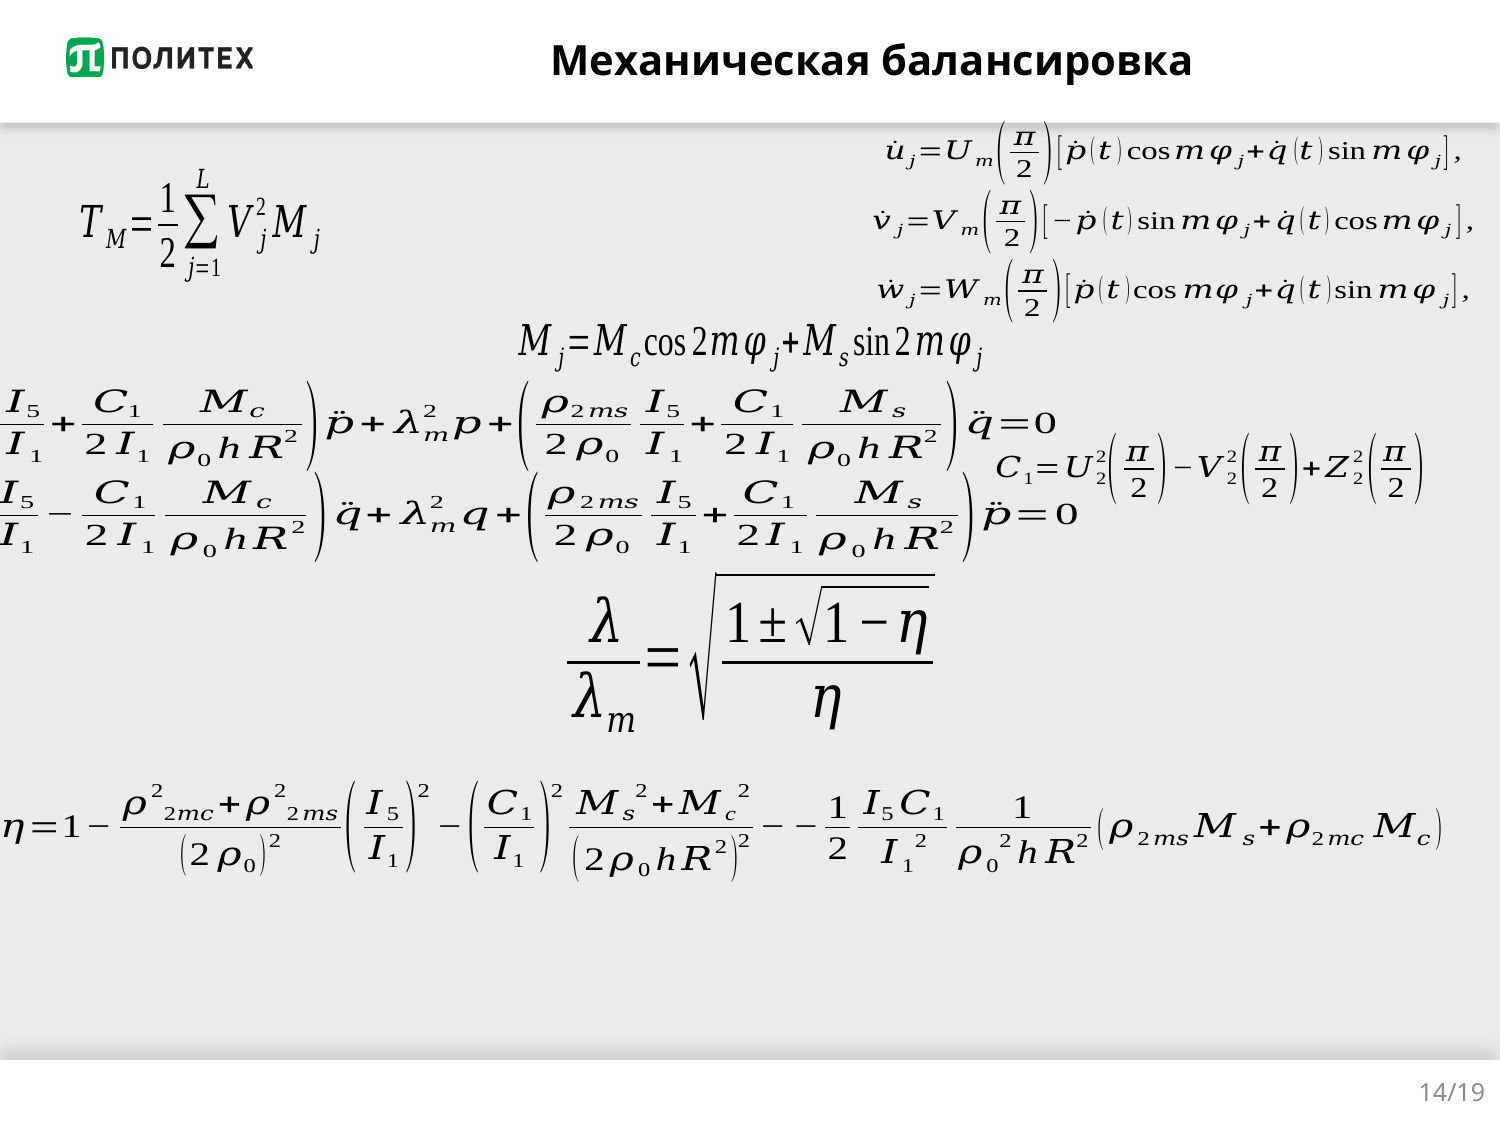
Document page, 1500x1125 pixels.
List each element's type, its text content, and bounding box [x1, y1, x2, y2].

title Механическая балансировка [318, 14, 1426, 110]
slide_number 14/19 [581, 1063, 1500, 1124]
